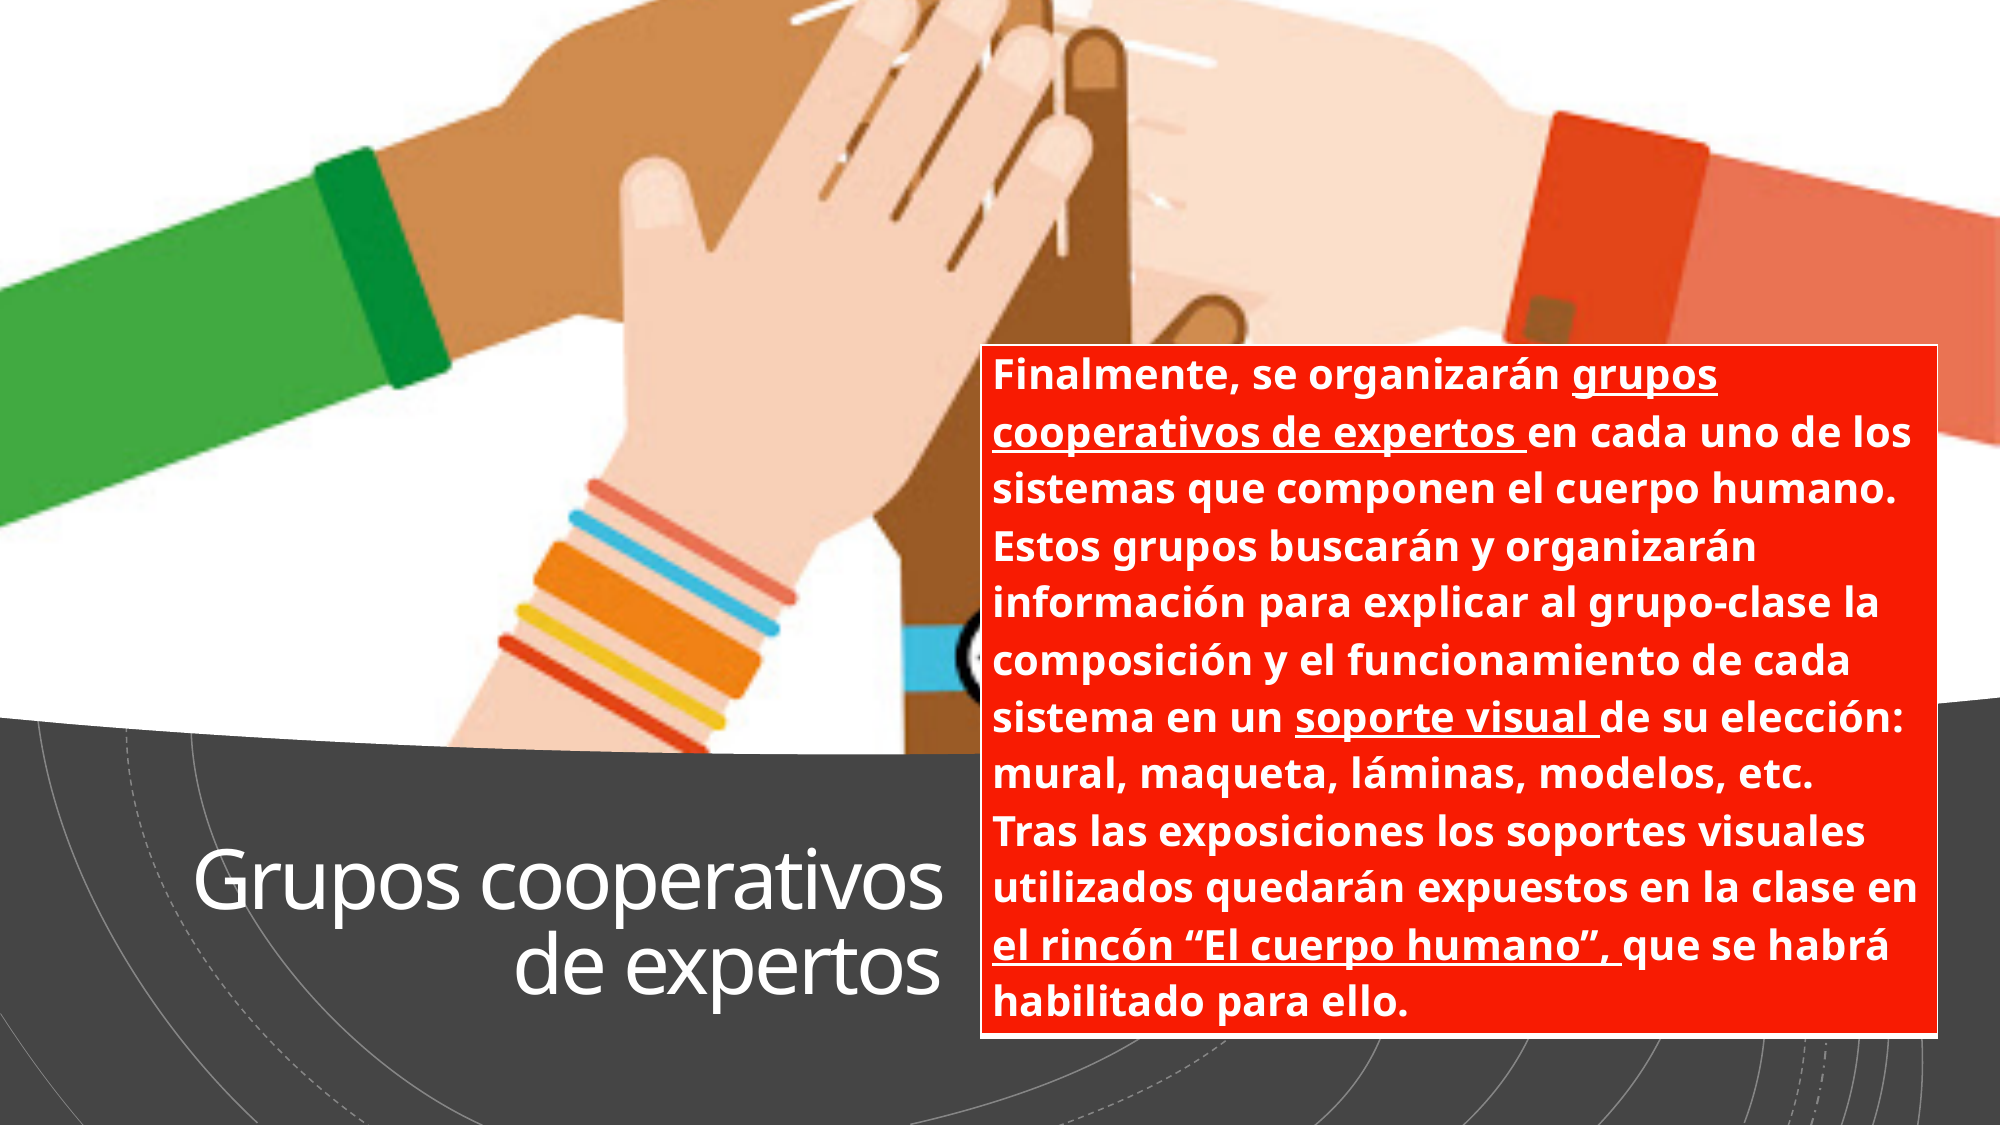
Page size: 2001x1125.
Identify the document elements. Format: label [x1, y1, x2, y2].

text_box [0, 755, 2000, 1125]
picture [0, 0, 2000, 755]
